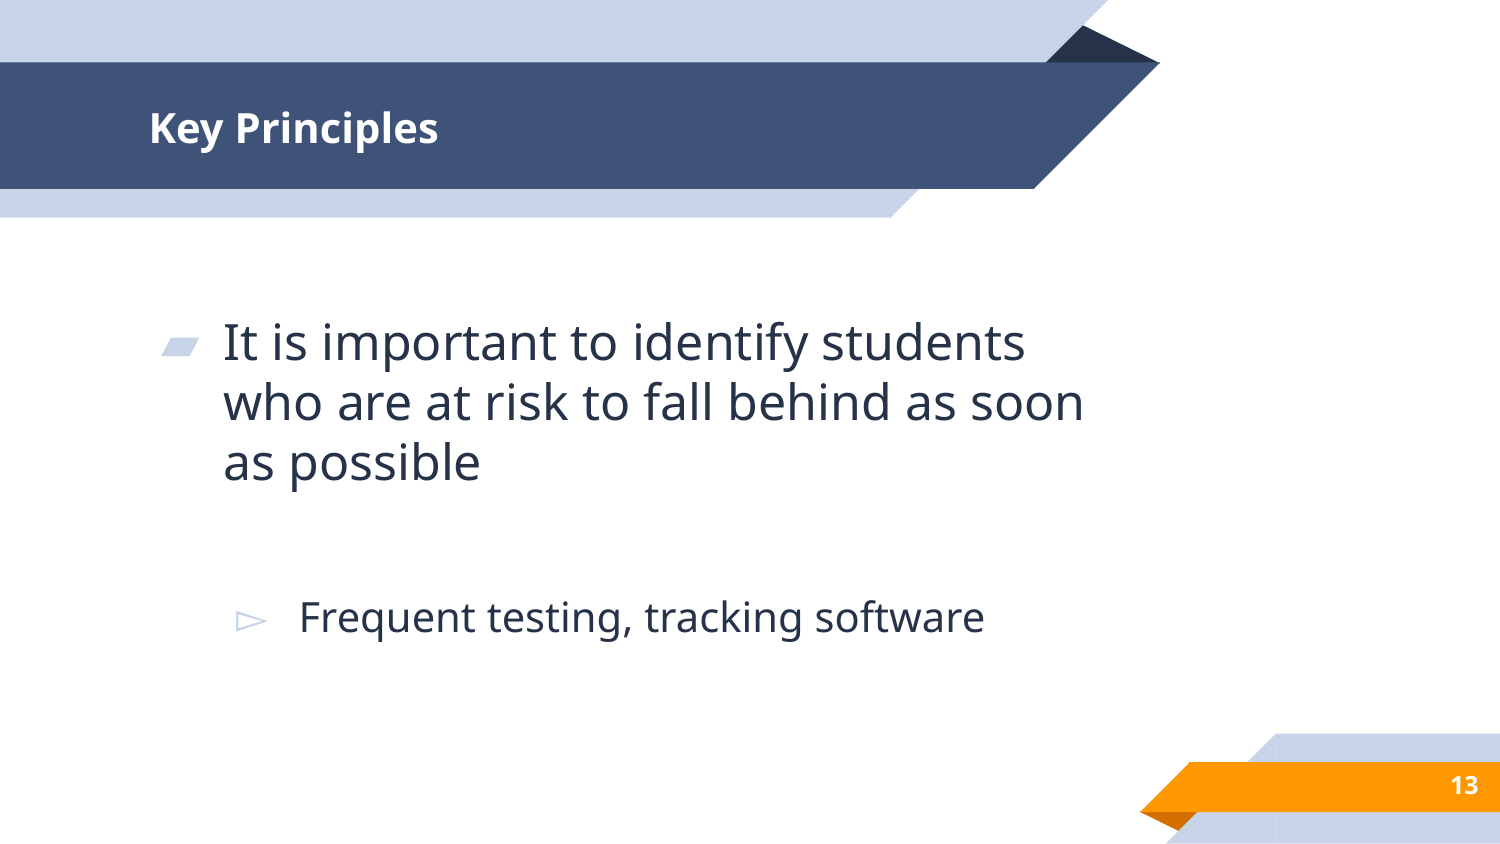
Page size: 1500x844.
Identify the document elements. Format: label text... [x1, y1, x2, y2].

title Key Principles [133, 64, 1035, 190]
list It is important to identify students who are at risk to fall behind as soon as possible Frequent testing, tracking software [133, 217, 1140, 734]
slide_number 13 [1249, 760, 1494, 813]
